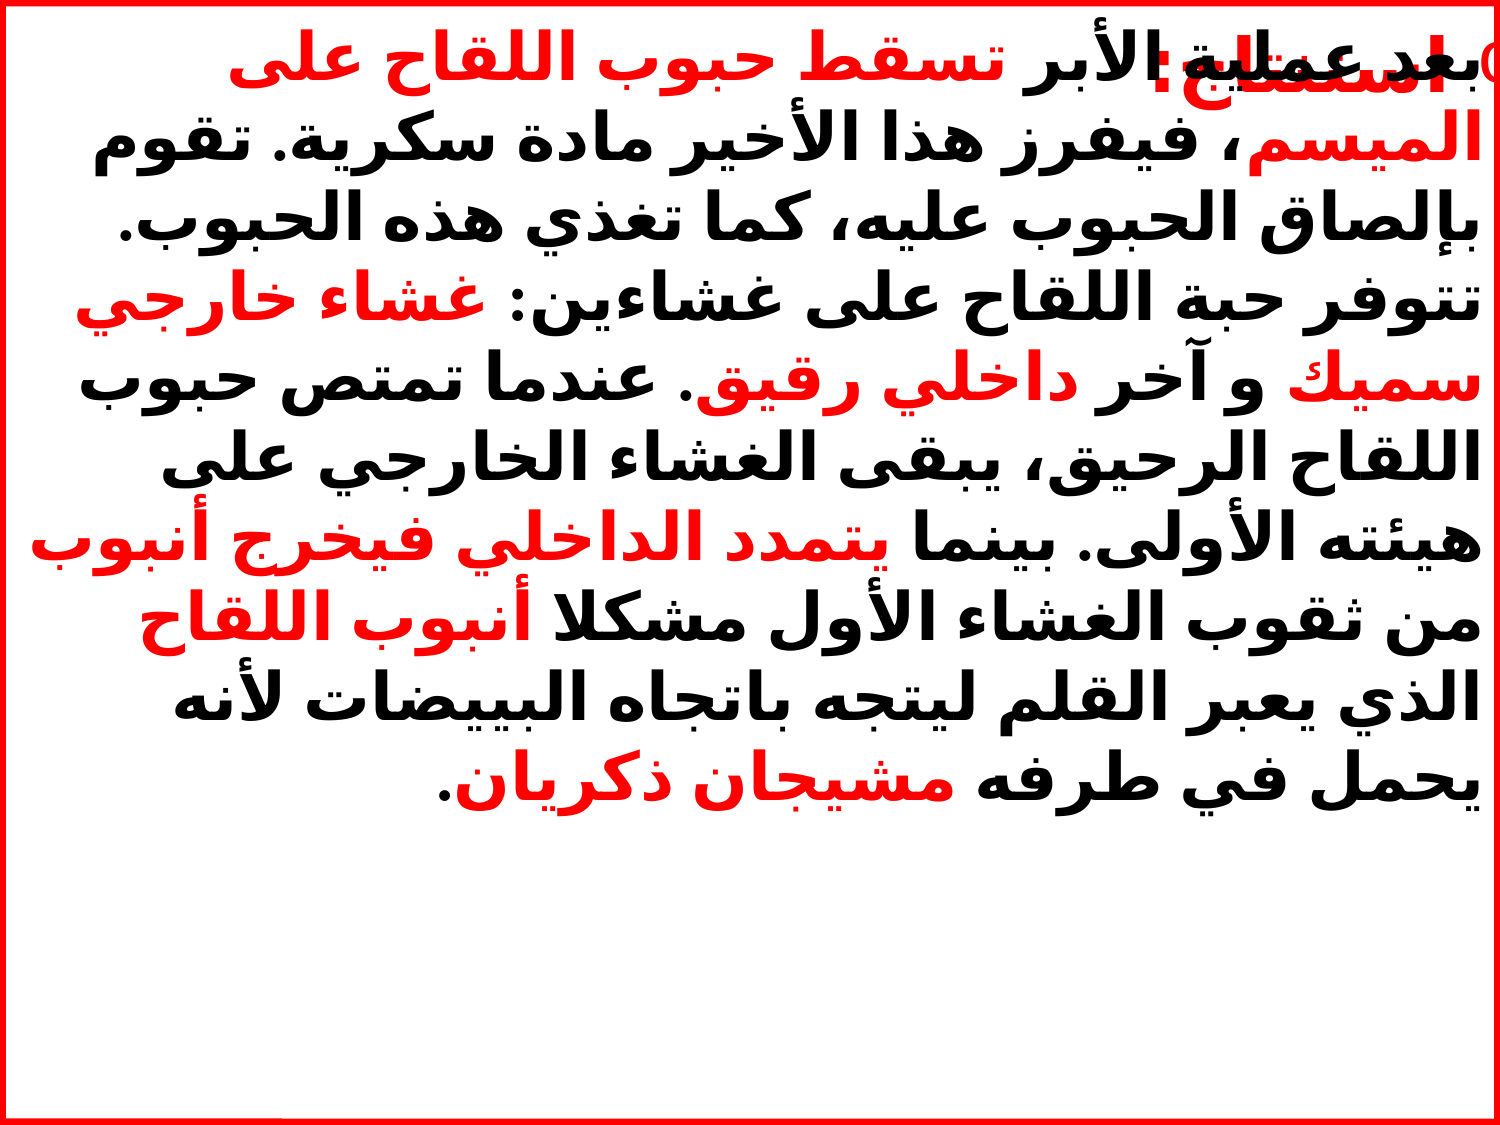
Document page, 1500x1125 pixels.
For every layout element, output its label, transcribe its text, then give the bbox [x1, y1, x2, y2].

text_box بعد عملية الأبر تسقط حبوب اللقاح على الميسم، فيفرز هذا الأخير مادة سكرية. تقوم بإلصاق الحبوب عليه، كما تغذي هذه الحبوب. تتوفر حبة اللقاح على غشاءين: غشاء خارجي سميك و آخر داخلي رقيق. عندما تمتص حبوب اللقاح الرحيق، يبقى الغشاء الخارجي على هيئته الأولى. بينما يتمدد الداخلي فيخرج أنبوب من ثقوب الغشاء الأول مشكلا أنبوب اللقاح الذي يعبر القلم ليتجه باتجاه البييضات لأنه يحمل في طرفه مشيجان ذكريان. [0, 7, 1500, 823]
